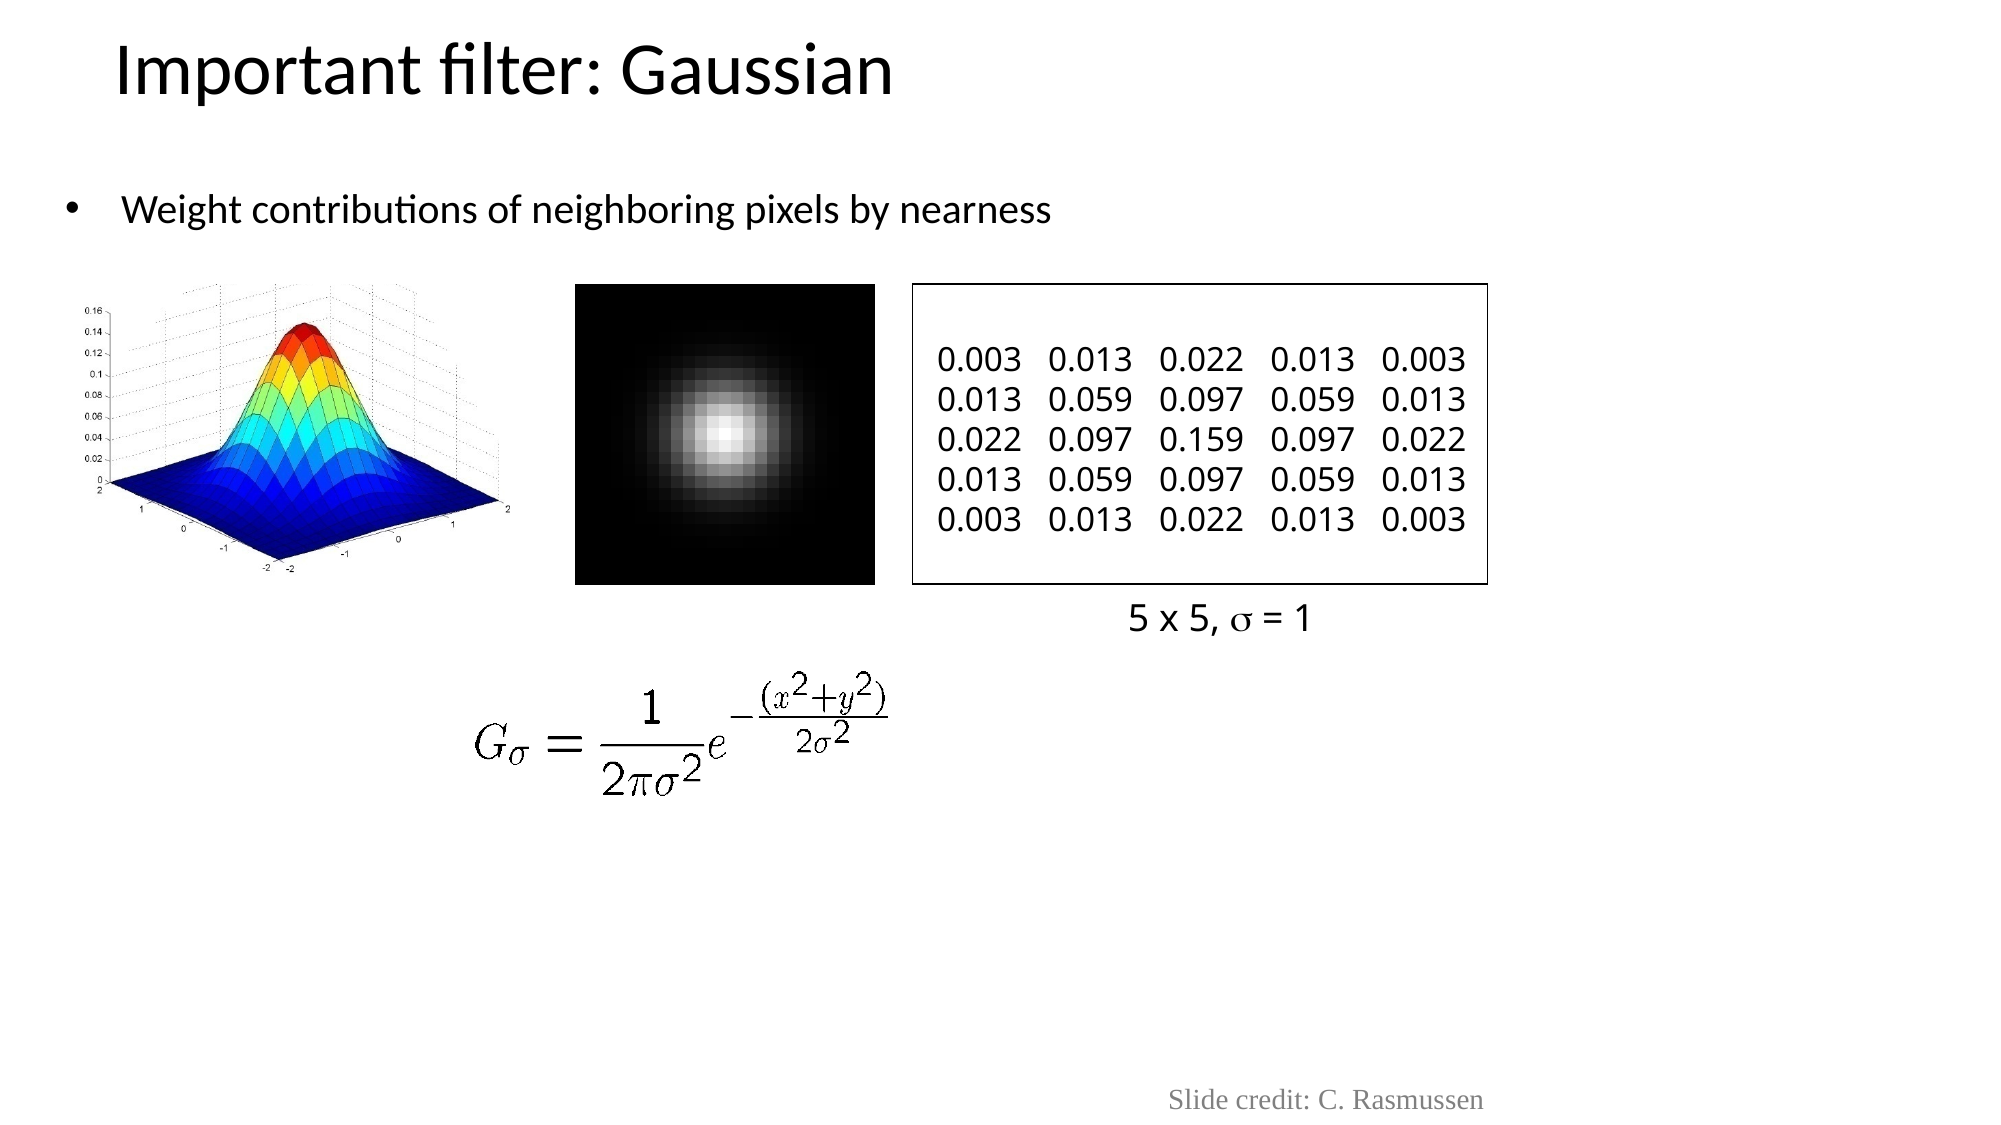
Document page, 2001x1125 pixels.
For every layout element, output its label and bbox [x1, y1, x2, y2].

text_box [99, 11, 1450, 200]
list [50, 184, 1500, 997]
picture [62, 283, 546, 585]
picture [474, 671, 888, 797]
text_box [1113, 586, 1330, 647]
picture [574, 283, 876, 585]
text_box [912, 284, 1488, 585]
text_box [1153, 1064, 1509, 1125]
